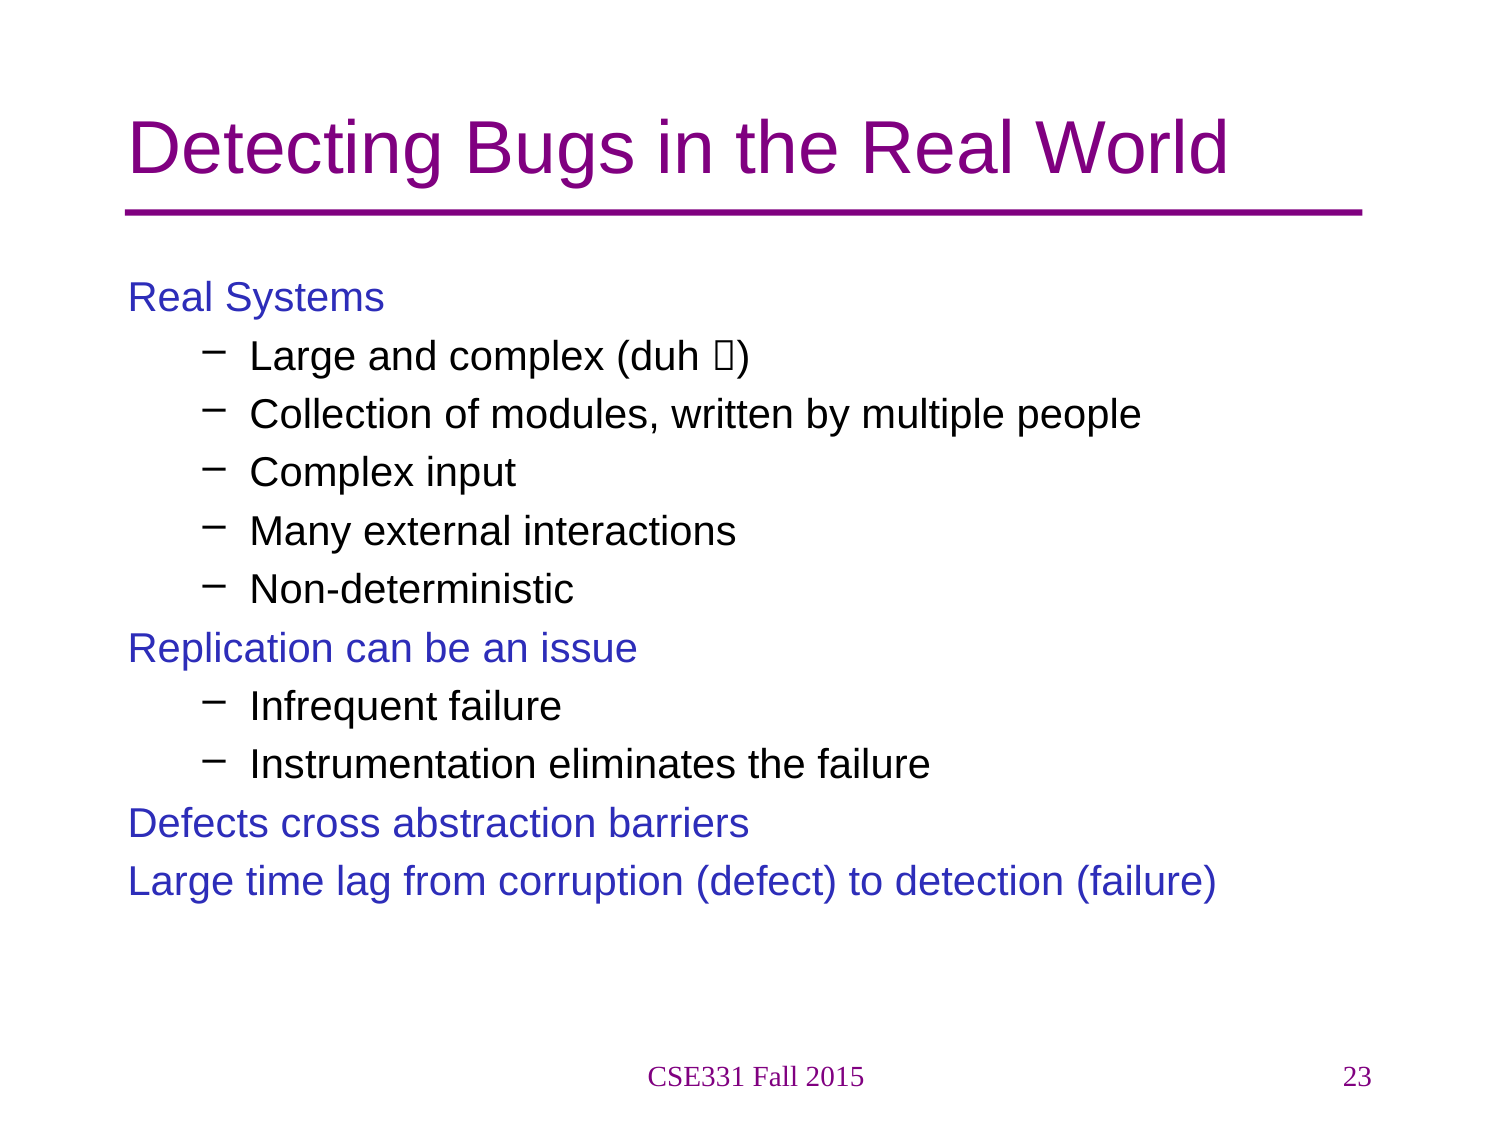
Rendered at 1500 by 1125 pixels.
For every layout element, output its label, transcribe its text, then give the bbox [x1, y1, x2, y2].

footer CSE331 Fall 2015 [474, 1049, 1038, 1125]
slide_number 23 [1074, 1049, 1388, 1125]
list Real Systems Large and complex (duh ) Collection of modules, written by multiple people Complex input Many external interactions Non-deterministic Replication can be an issue Infrequent failure Instrumentation eliminates the failure Defects cross abstraction barriers Large time lag from corruption (defect) to detection (failure) [112, 262, 1438, 1000]
title Detecting Bugs in the Real World [112, 50, 1388, 238]
